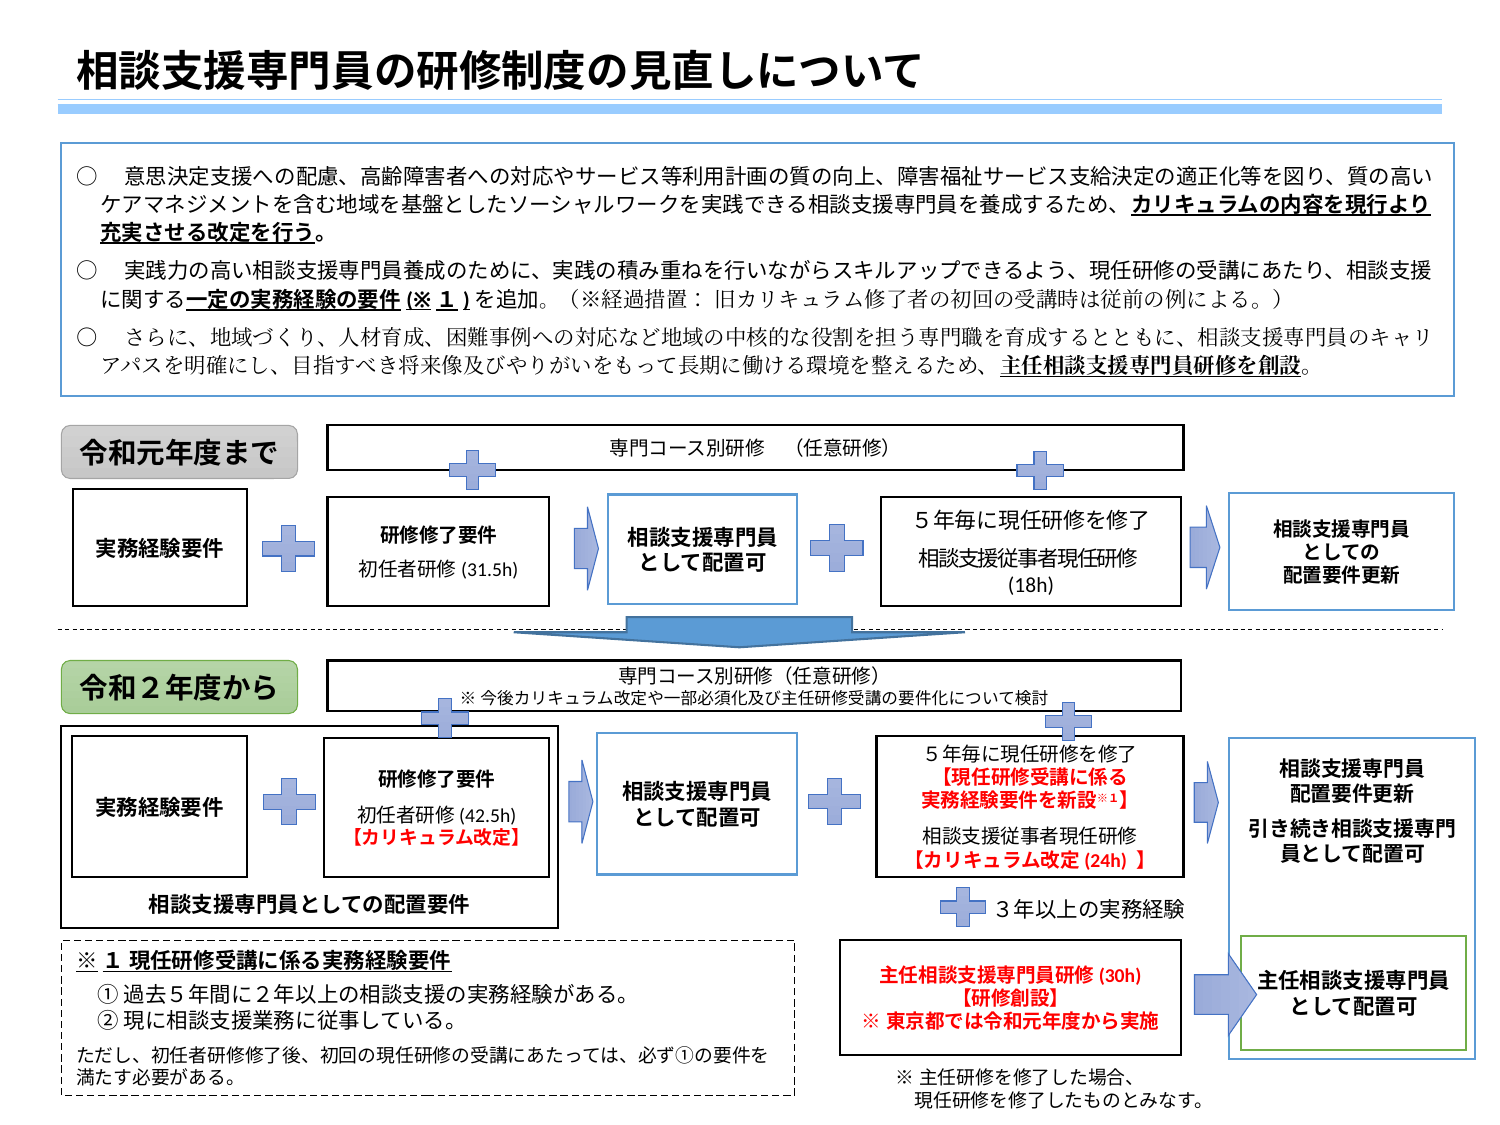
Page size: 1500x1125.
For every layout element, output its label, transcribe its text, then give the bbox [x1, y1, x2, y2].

text_box 実務経験要件 [72, 488, 248, 607]
text_box 相談支援専門員 として配置可 [607, 493, 798, 605]
title 相談支援専門員の研修制度の見直しについて [61, 38, 1381, 99]
text_box 専門コース別研修（任意研修） ※今後カリキュラム改定や一部必須化及び主任研修受講の要件化について検討 [326, 659, 1182, 712]
text_box 相談支援専門員 として配置可 [596, 732, 798, 876]
text_box ５年毎に現任研修を修了 【現任研修受講に係る 実務経験要件を新設※１】 相談支援従事者現任研修 【カリキュラム改定(24h) 】 [875, 735, 1185, 878]
text_box [263, 778, 316, 825]
text_box ５年毎に現任研修を修了 相談支援従事者現任研修(18h) [880, 496, 1182, 607]
text_box [262, 525, 315, 572]
text_box 主任相談支援専門員 として配置可 [1240, 935, 1467, 1051]
text_box 主任相談支援専門員研修(30h) 【研修創設】 ※東京都では令和元年度から実施 [839, 939, 1182, 1056]
text_box [573, 506, 600, 591]
text_box 研修修了要件 初任者研修(42.5h) 【カリキュラム改定】 [323, 737, 550, 878]
text_box [625, 616, 854, 629]
text_box 相談支援専門員としての配置要件 [60, 725, 559, 929]
text_box [449, 450, 496, 490]
text_box 専門コース別研修 （任意研修） [326, 424, 1185, 471]
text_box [57, 99, 1443, 110]
text_box 相談支援専門員 としての 配置要件更新 [1228, 492, 1455, 611]
text_box ○ 意思決定支援への配慮、高齢障害者への対応やサービス等利用計画の質の向上、障害福祉サービス支給決定の適正化等を図り、質の高いケアマネジメントを含む地域を基盤としたソーシャルワークを実践できる相談支援専門員を養成するため、カリキュラムの内容を現行より充実させる改定を行う。 ○ 実践力の高い相談支援専門員養成のために、実践の積み重ねを行いながらスキルアップできるよう、現任研修の受講にあたり、相談支援に関する一定の実務経験の要件(※１)を追加。（※経過措置： 旧カリキュラム修了者の初回の受講時は従前の例による。） ○ さらに、地域づくり、人材育成、困難事例への対応など地域の中核的な役割を担う専門職を育成するとともに、相談支援専門員のキャリアパスを明確にし、目指すべき将来像及びやりがいをもって長期に働ける環境を整えるため、主任相談支援専門員研修を創設。 [60, 142, 1455, 397]
text_box [1189, 505, 1221, 590]
text_box 相談支援専門員 配置要件更新 引き続き相談支援専門員として配置可 [1228, 737, 1476, 1060]
text_box [810, 524, 864, 572]
text_box [940, 887, 977, 927]
text_box ３年以上の実務経験 [977, 888, 1205, 929]
text_box 研修修了要件 初任者研修(31.5h) [326, 496, 550, 607]
text_box [1016, 451, 1064, 490]
text_box [1193, 761, 1219, 844]
text_box ※１ 現任研修受講に係る実務経験要件 ① 過去５年間に２年以上の相談支援の実務経験がある。 ② 現に相談支援業務に従事している。 ただし、初任者研修修了後、初回の現任研修の受講にあたっては、必ず①の要件を満たす必要がある。 [61, 940, 795, 1096]
text_box [1045, 702, 1092, 741]
text_box [513, 630, 966, 649]
text_box [568, 759, 594, 844]
text_box [1193, 951, 1258, 1038]
text_box 実務経験要件 [71, 735, 248, 878]
text_box [808, 778, 861, 825]
text_box [421, 698, 469, 738]
text_box 令和元年度まで [60, 424, 299, 480]
text_box 令和２年度から [60, 659, 299, 715]
text_box ※主任研修を修了した場合、 現任研修を修了したものとみなす。 [881, 1058, 1220, 1119]
